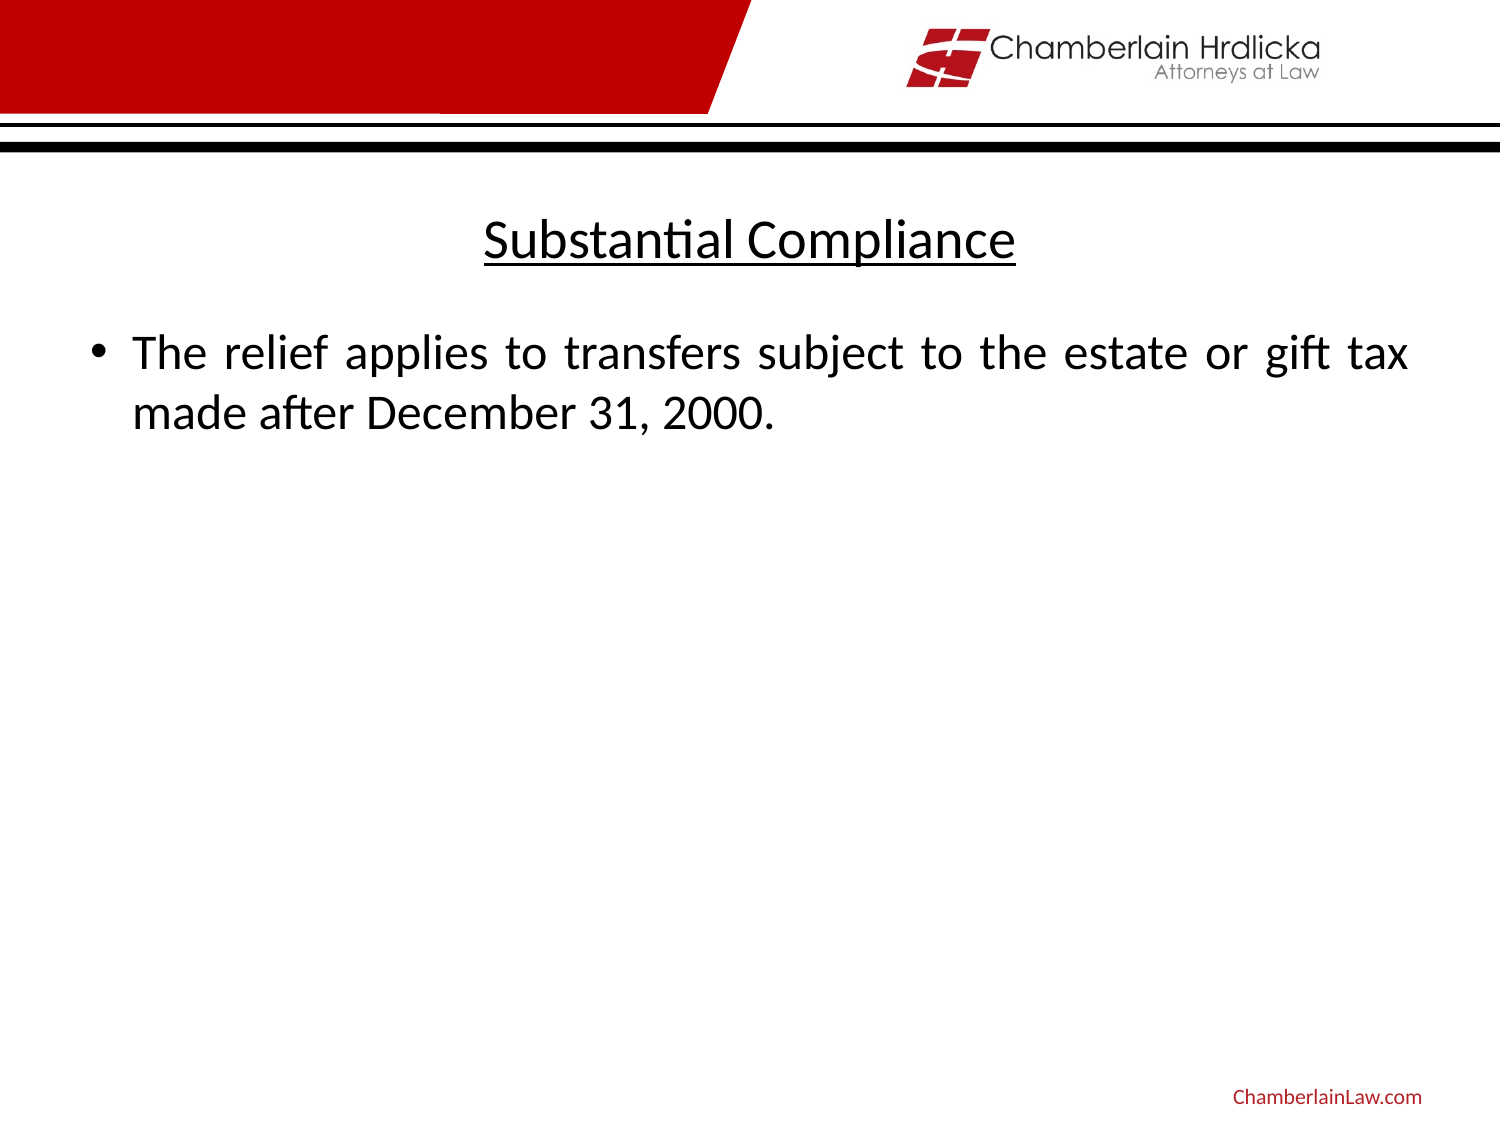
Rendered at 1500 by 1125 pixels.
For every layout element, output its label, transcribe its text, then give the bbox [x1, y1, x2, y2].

picture [887, 12, 1338, 103]
list The relief applies to transfers subject to the estate or gift tax made after December 31, 2000. [75, 312, 1425, 1005]
title Substantial Compliance [75, 162, 1425, 311]
